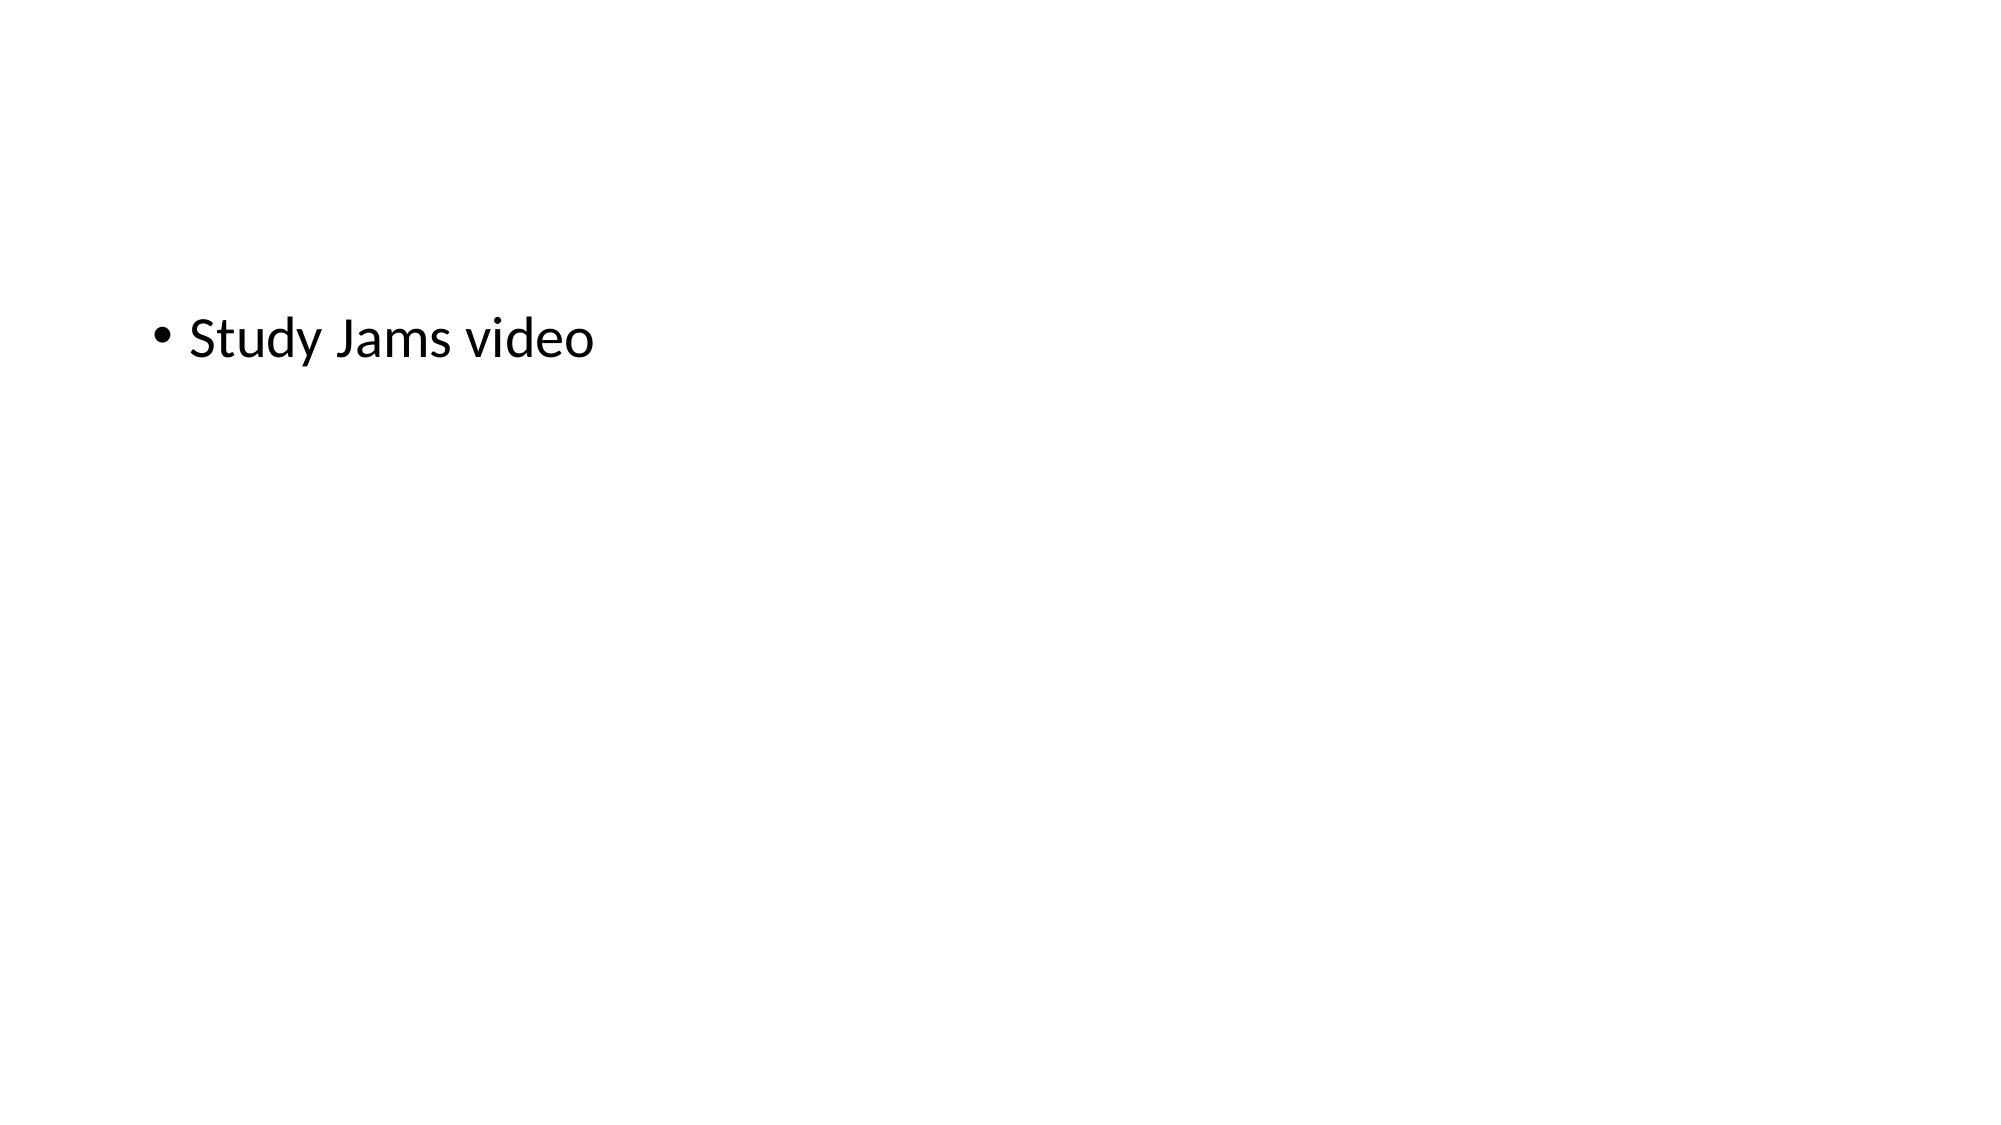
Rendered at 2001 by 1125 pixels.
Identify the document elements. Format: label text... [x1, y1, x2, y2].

list Study Jams video [137, 299, 1863, 1014]
